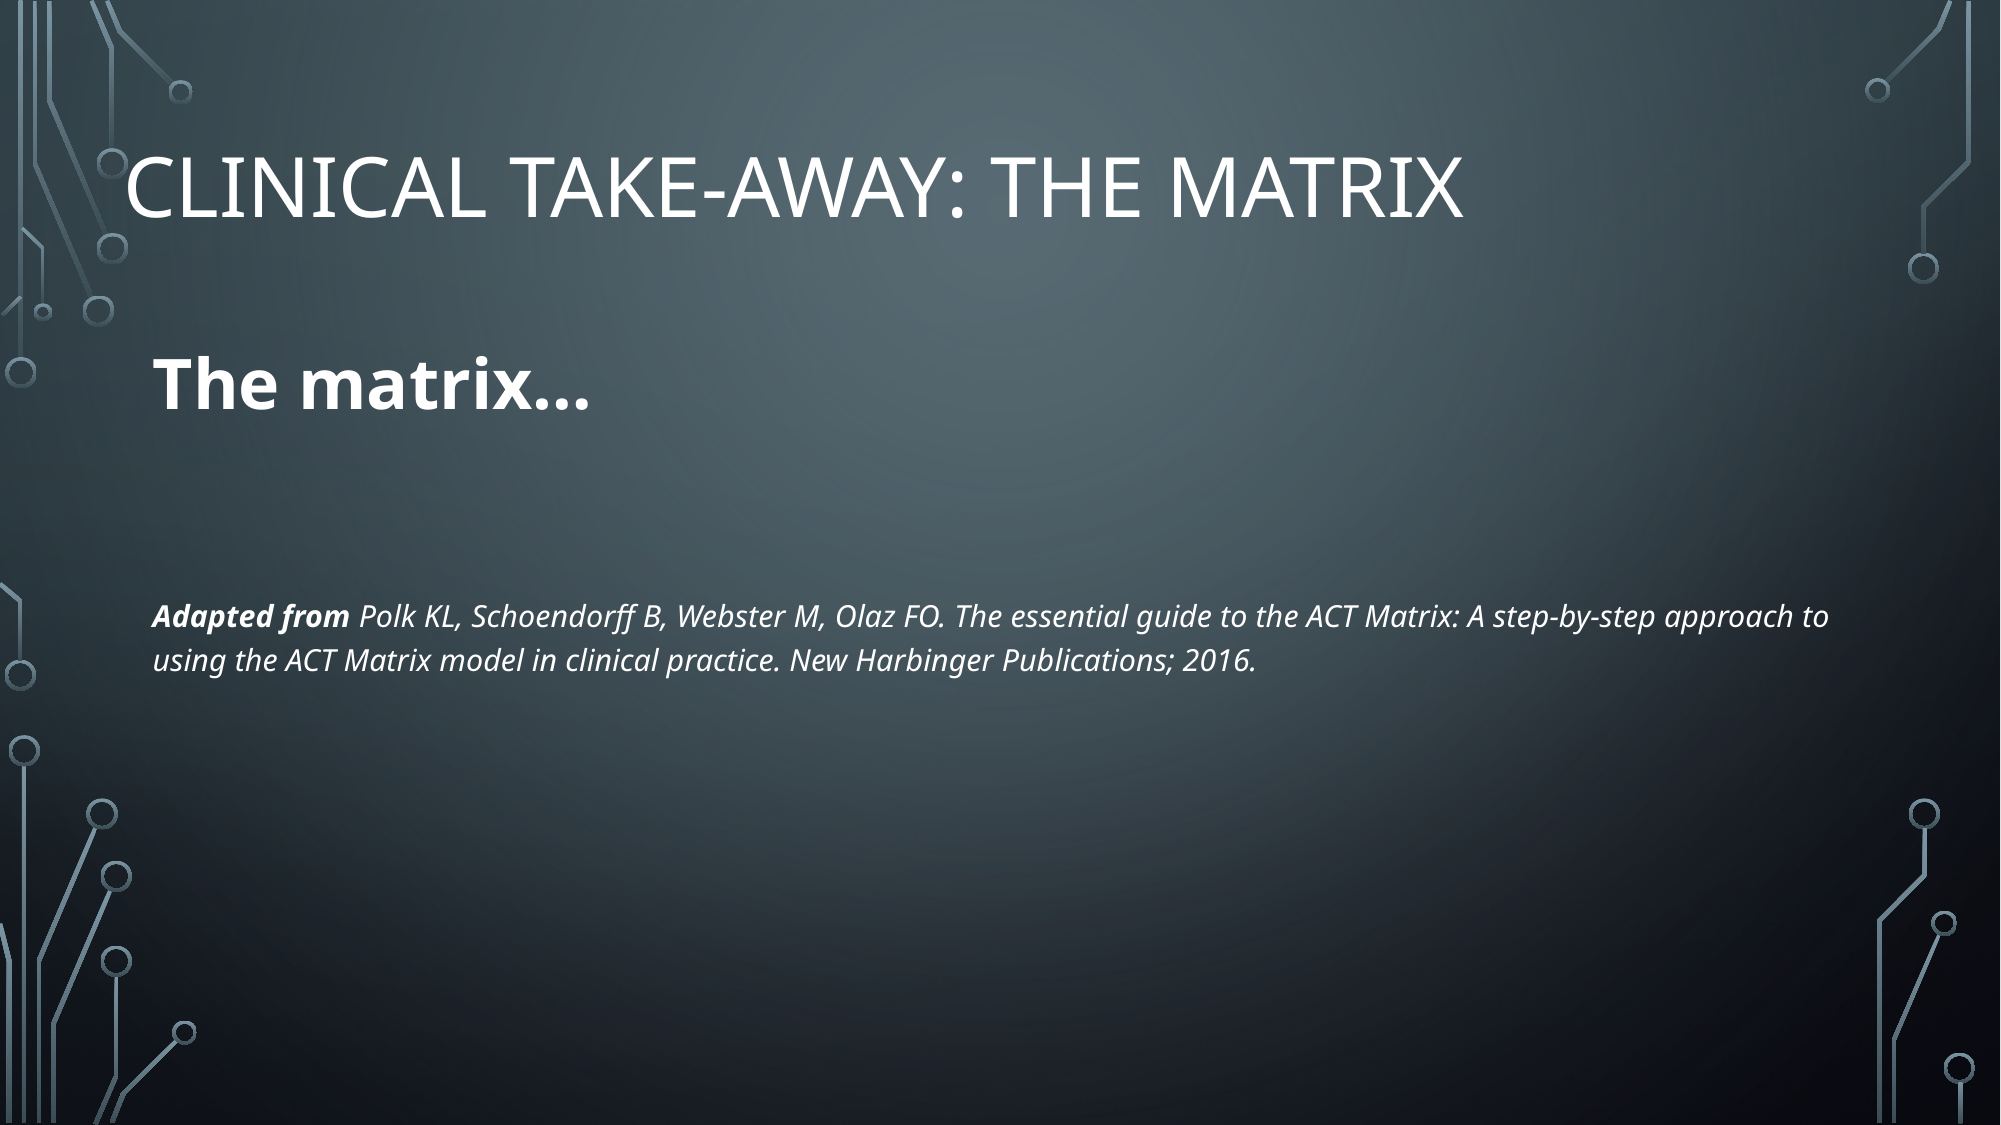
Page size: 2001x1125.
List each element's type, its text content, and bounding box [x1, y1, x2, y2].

title Clinical take-away: The matrix [108, 92, 1834, 288]
text_box The matrix… Adapted from Polk KL, Schoendorff B, Webster M, Olaz FO. The essential guide to the ACT Matrix: A step-by-step approach to using the ACT Matrix model in clinical practice. New Harbinger Publications; 2016. [137, 315, 1863, 1060]
